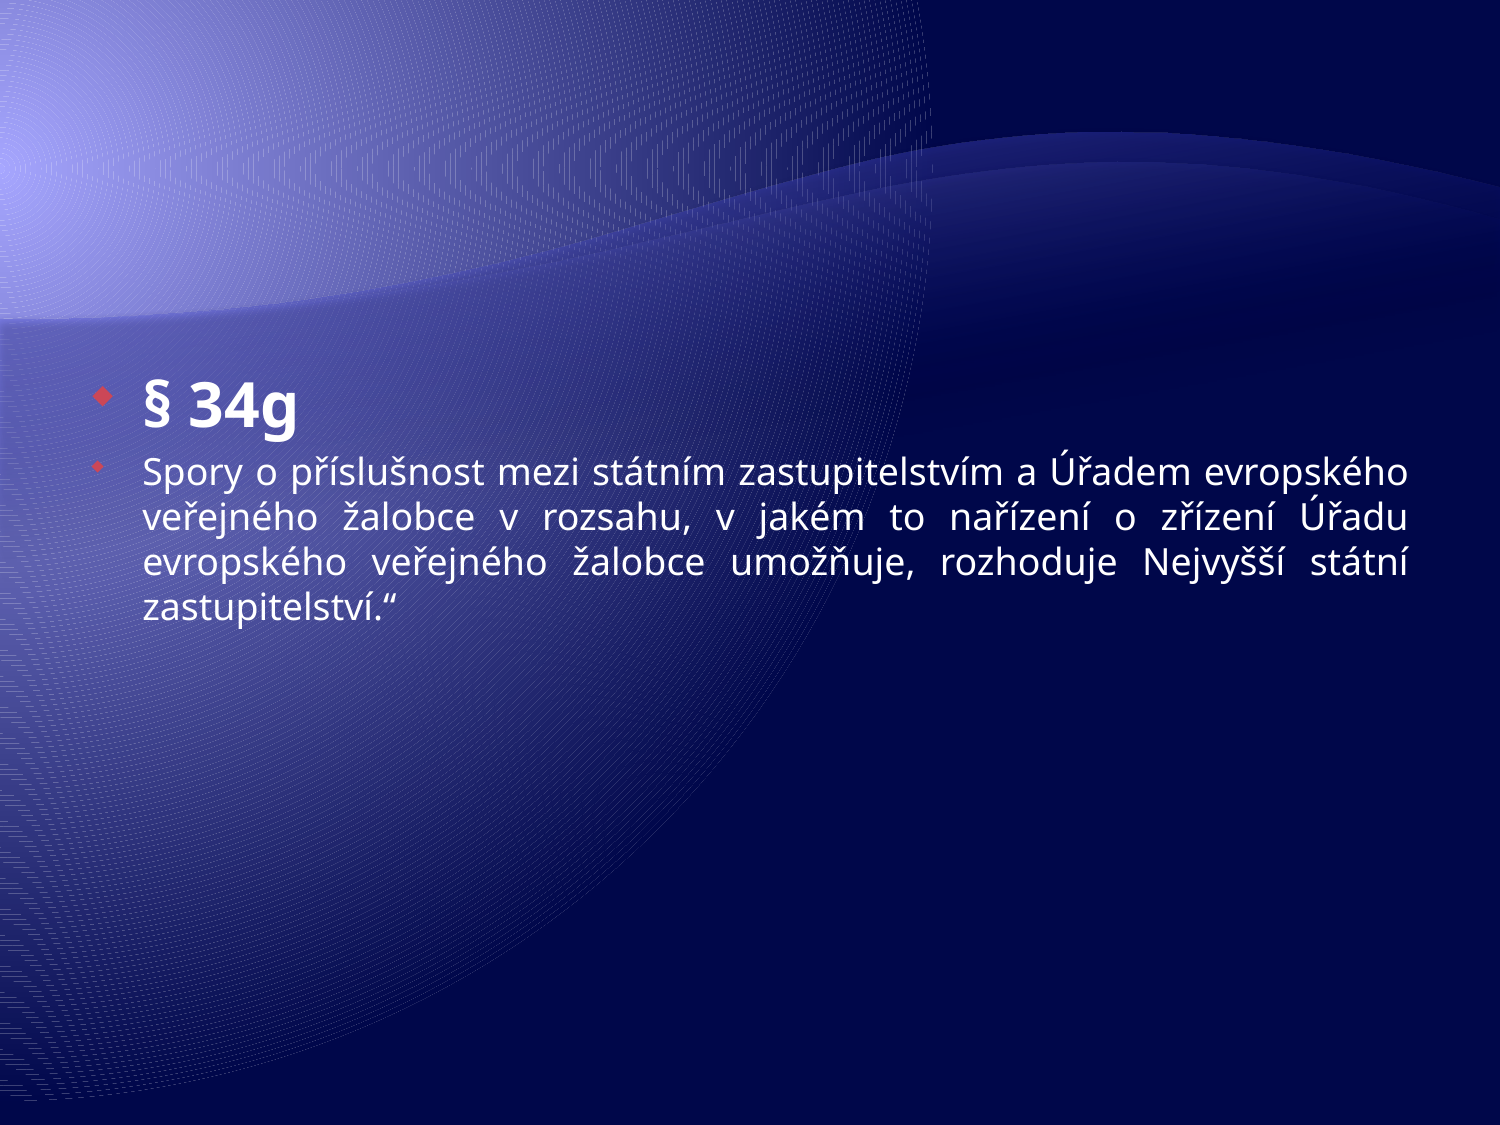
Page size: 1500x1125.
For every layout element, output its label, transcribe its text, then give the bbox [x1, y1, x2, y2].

list § 34g Spory o příslušnost mezi státním zastupitelstvím a Úřadem evropského veřejného žalobce v rozsahu, v jakém to nařízení o zřízení Úřadu evropského veřejného žalobce umožňuje, rozhoduje Nejvyšší státní zastupitelství.“ [75, 357, 1425, 1033]
